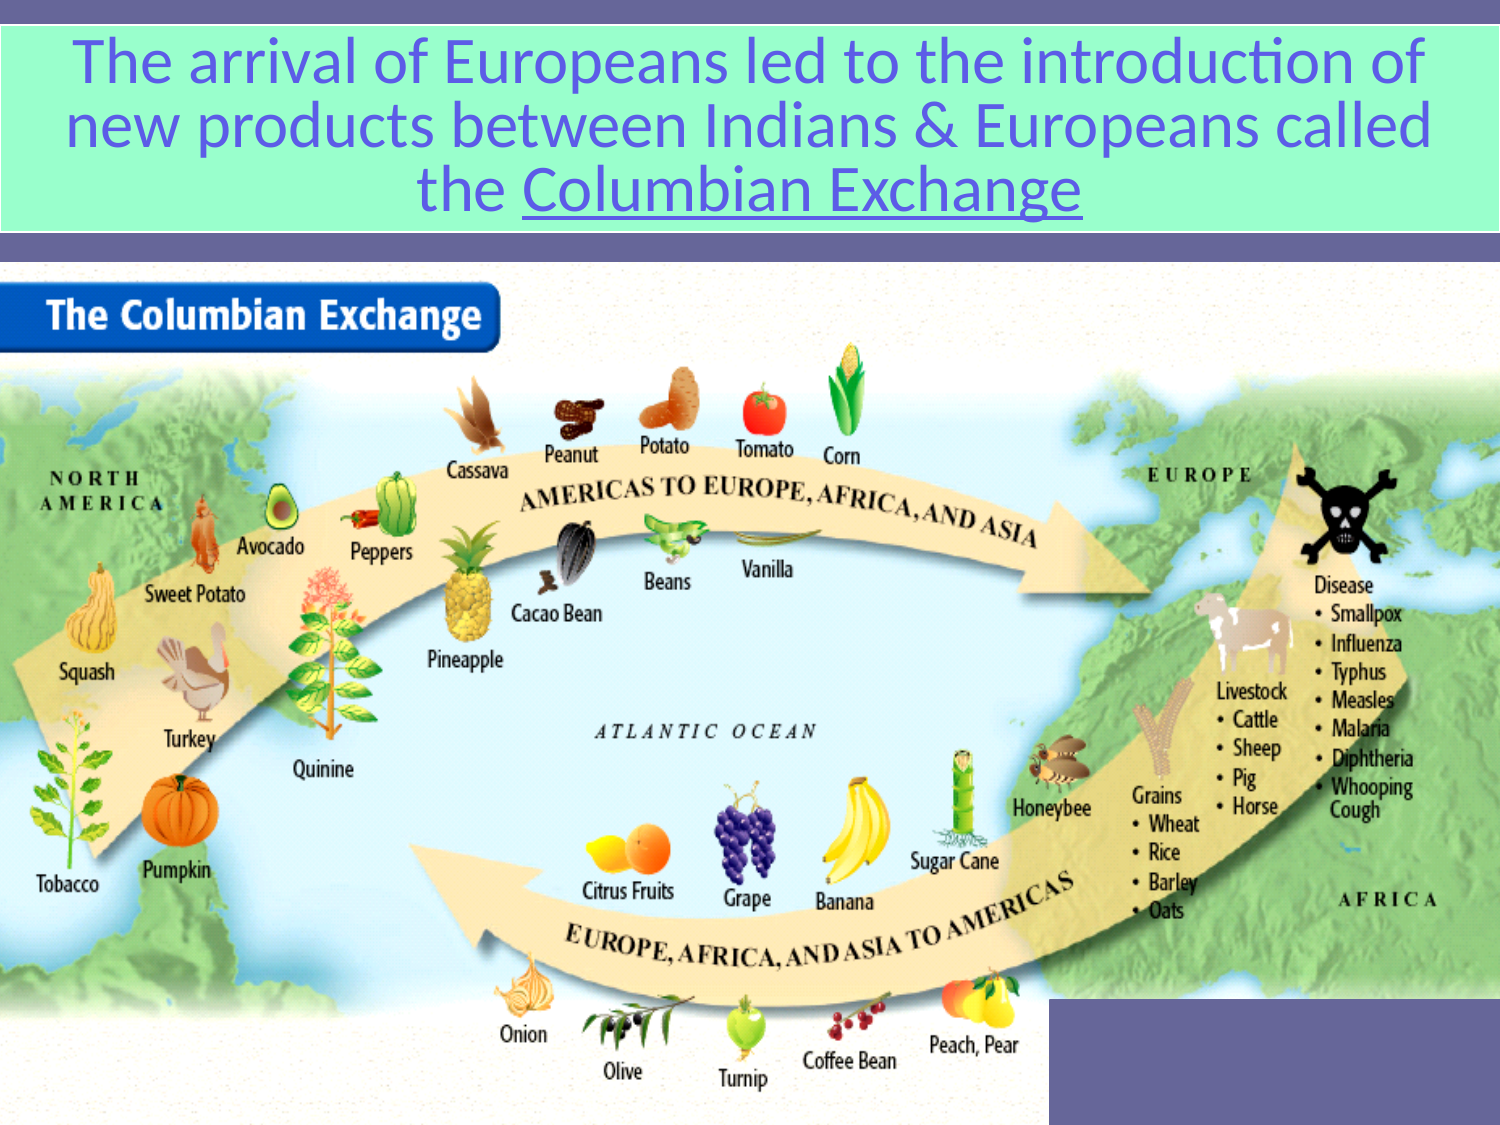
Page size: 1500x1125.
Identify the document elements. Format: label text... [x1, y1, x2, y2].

text_box The arrival of Europeans led to the introduction of new products between Indians & Europeans called the Columbian Exchange [0, 24, 1500, 232]
picture [0, 262, 1500, 1125]
